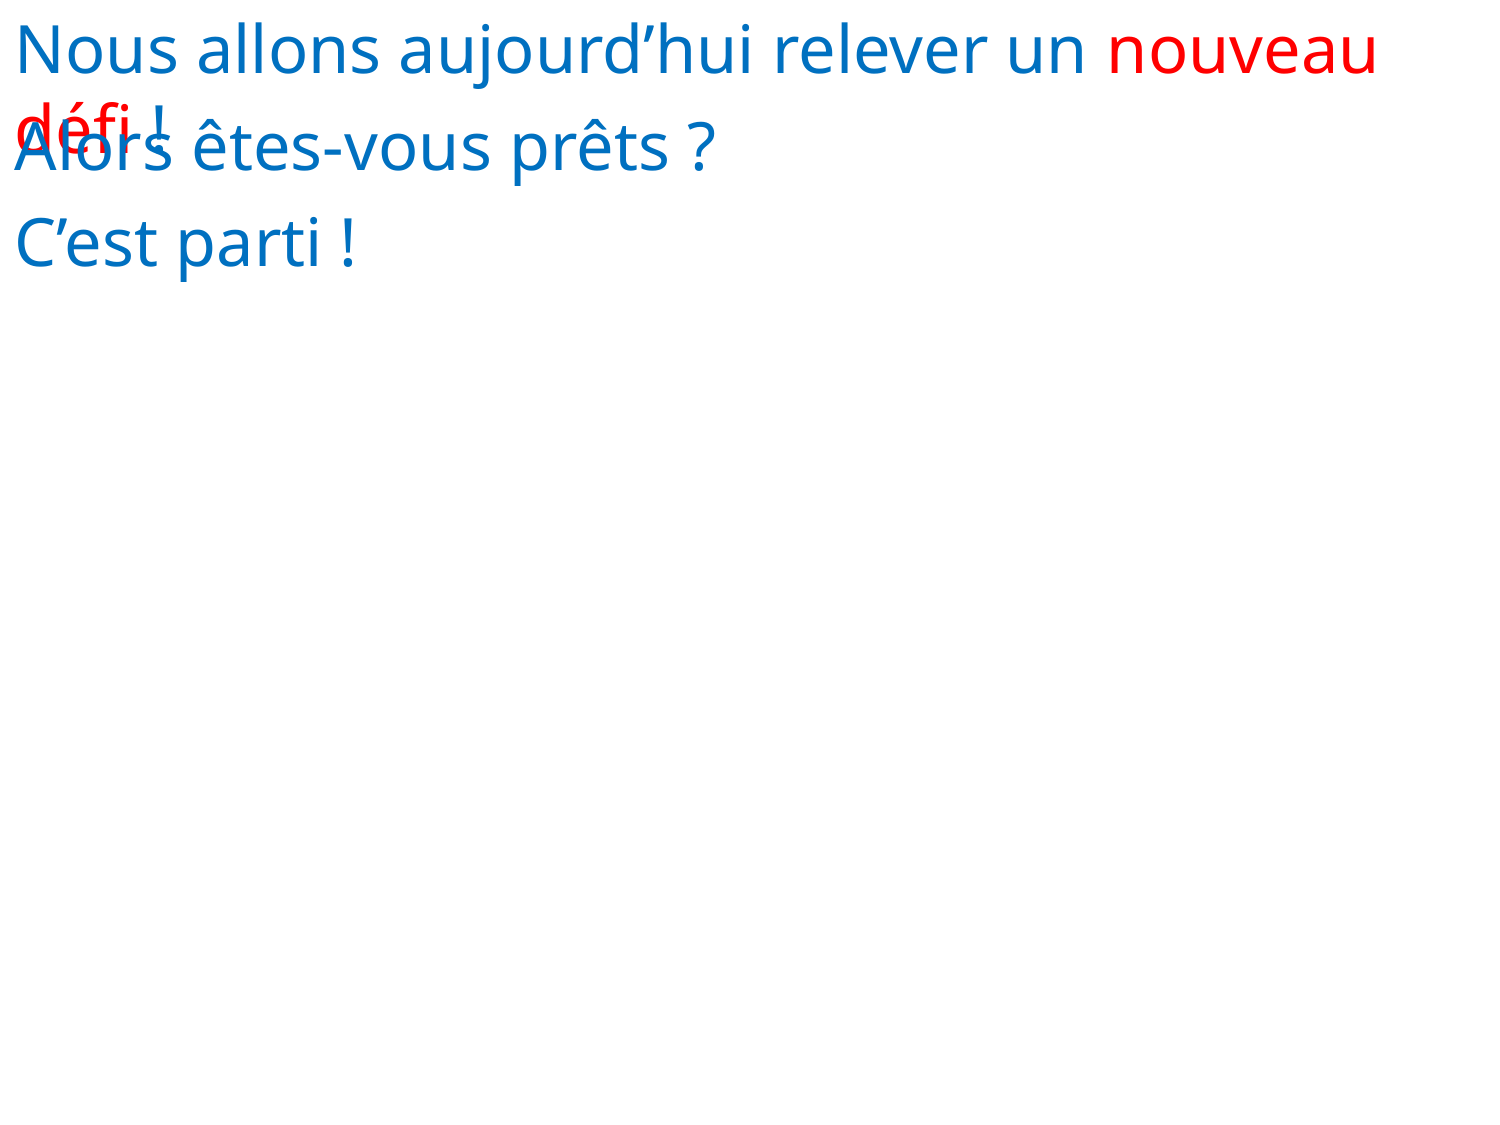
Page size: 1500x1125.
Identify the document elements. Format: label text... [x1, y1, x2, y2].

text_box Nous allons aujourd’hui relever un nouveau défi ! [0, 0, 1500, 95]
text_box C’est parti ! [0, 192, 1500, 287]
text_box Alors êtes-vous prêts ? [0, 95, 1500, 191]
